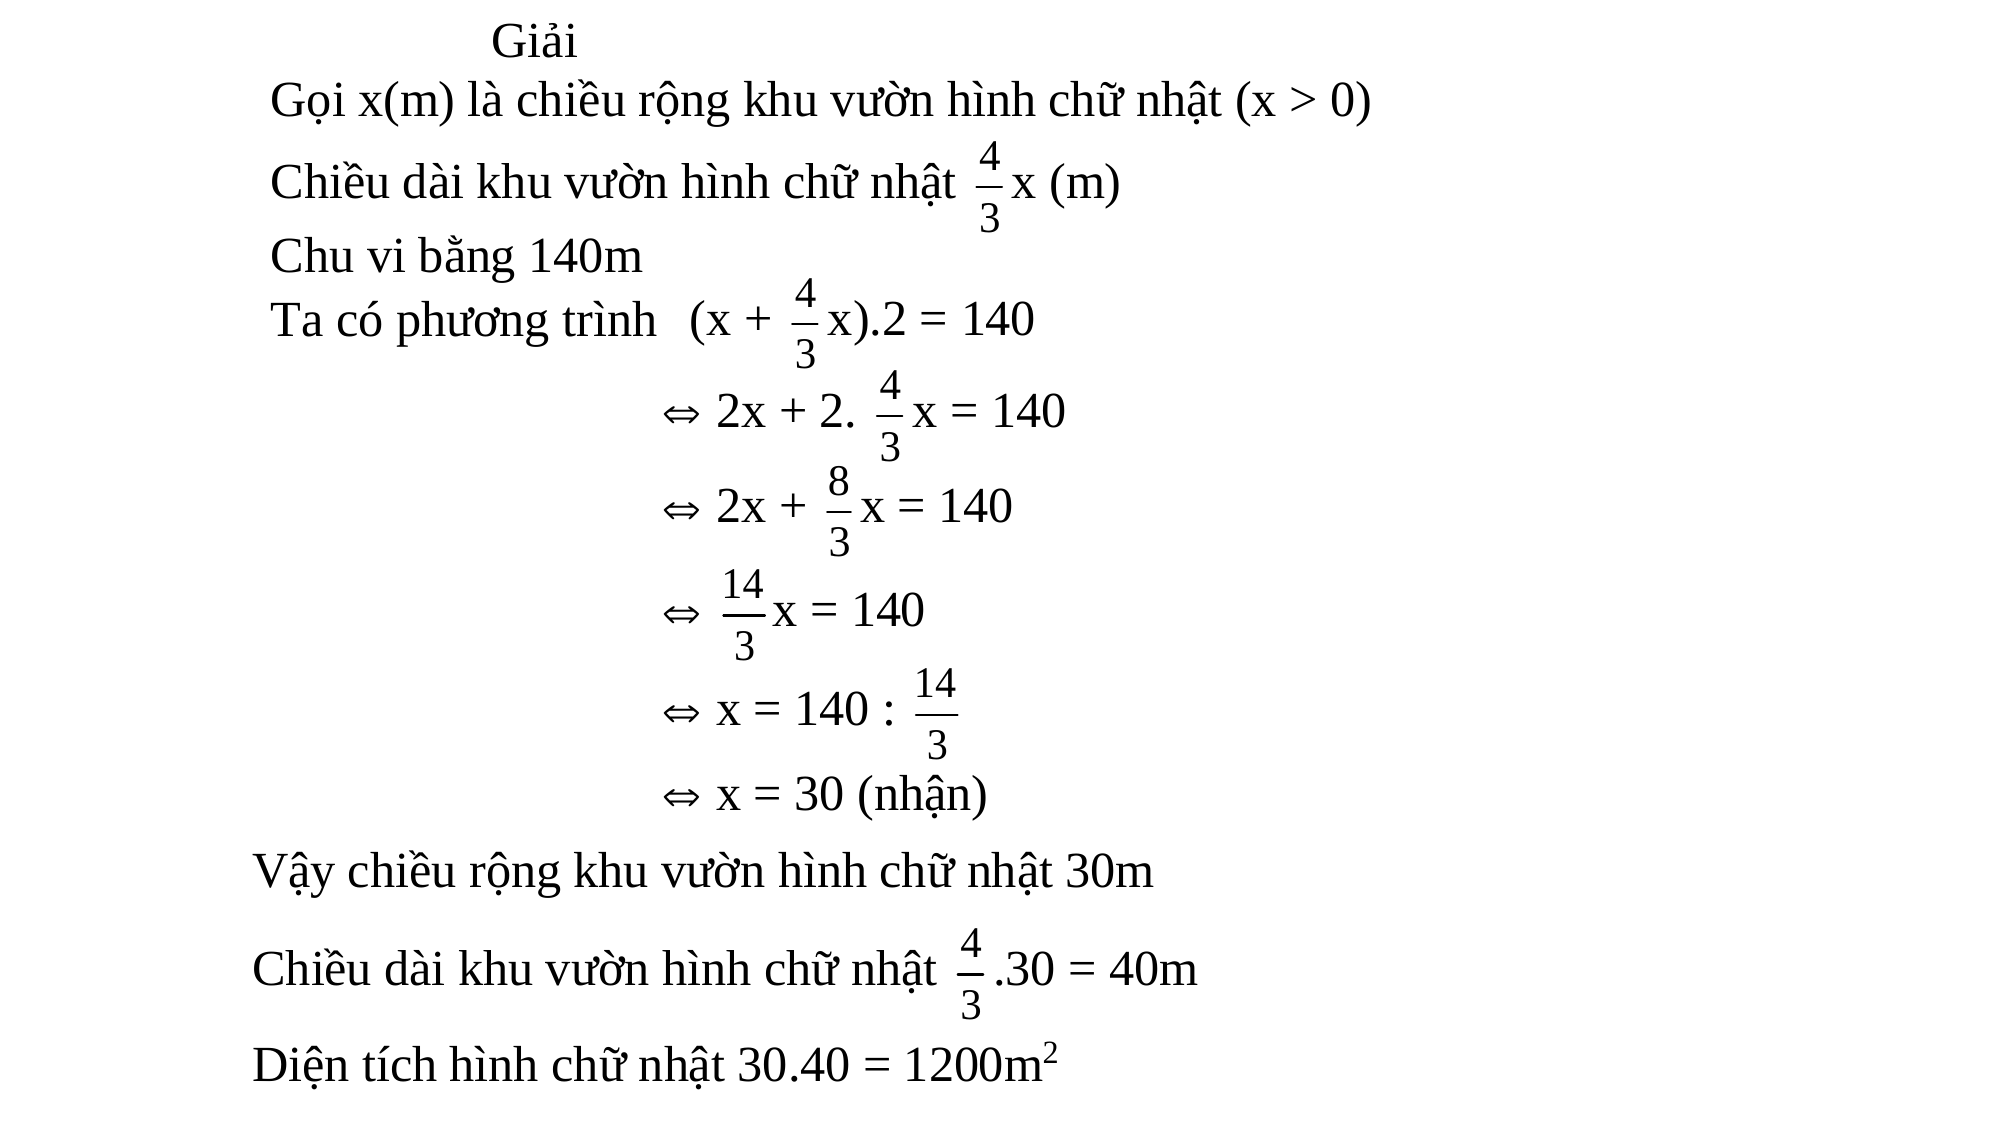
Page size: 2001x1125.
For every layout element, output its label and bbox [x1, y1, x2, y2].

picture [251, 12, 2000, 1121]
